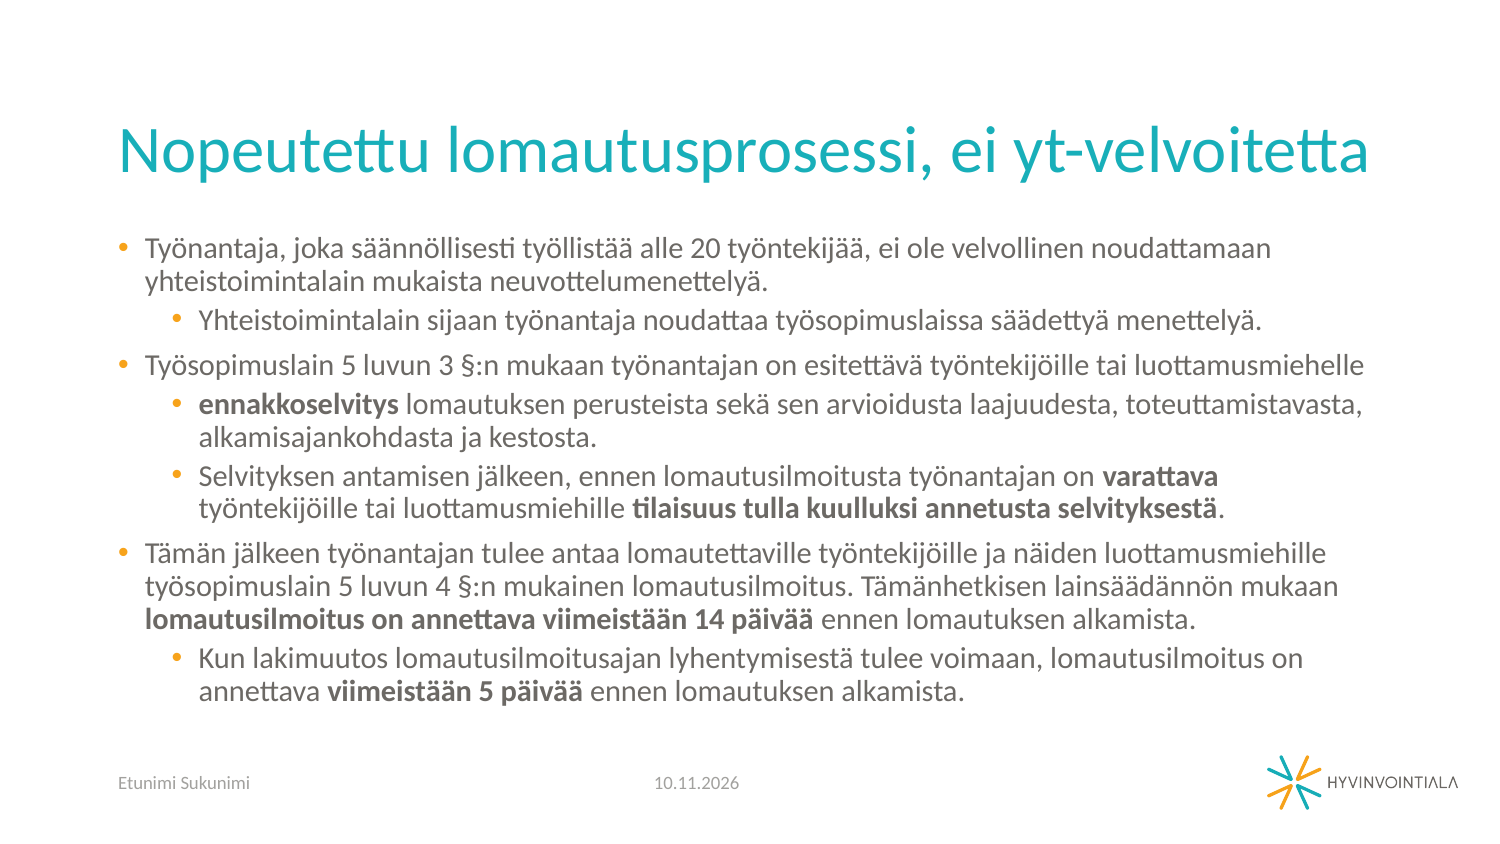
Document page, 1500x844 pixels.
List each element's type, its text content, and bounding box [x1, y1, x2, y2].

list Työnantaja, joka säännöllisesti työllistää alle 20 työntekijää, ei ole velvollinen noudattamaan yhteistoimintalain mukaista neuvottelumenettelyä. Yhteistoimintalain sijaan työnantaja noudattaa työsopimuslaissa säädettyä menettelyä. Työsopimuslain 5 luvun 3 §:n mukaan työnantajan on esitettävä työntekijöille tai luottamusmiehelle ennakkoselvitys lomautuksen perusteista sekä sen arvioidusta laajuudesta, toteuttamistavasta, alkamisajankohdasta ja kestosta. Selvityksen antamisen jälkeen, ennen lomautusilmoitusta työnantajan on varattava työntekijöille tai luottamusmiehille tilaisuus tulla kuulluksi annetusta selvityksestä. Tämän jälkeen työnantajan tulee antaa lomautettaville työntekijöille ja näiden luottamusmiehille työsopimuslain 5 luvun 4 §:n mukainen lomautusilmoitus. Tämänhetkisen lainsäädännön mukaan lomautusilmoitus on annettava viimeistään 14 päivää ennen lomautuksen alkamista. Kun lakimuutos lomautusilmoitusajan lyhentymisestä tulee voimaan, lomautusilmoitus on annettava viimeistään 5 päivää ennen lomautuksen alkamista. [103, 224, 1397, 728]
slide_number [638, 759, 977, 805]
picture [1261, 748, 1464, 817]
title Nopeutettu lomautusprosessi, ei yt-velvoitetta [103, 44, 1397, 195]
footer Etunimi Sukunimi [103, 759, 610, 805]
